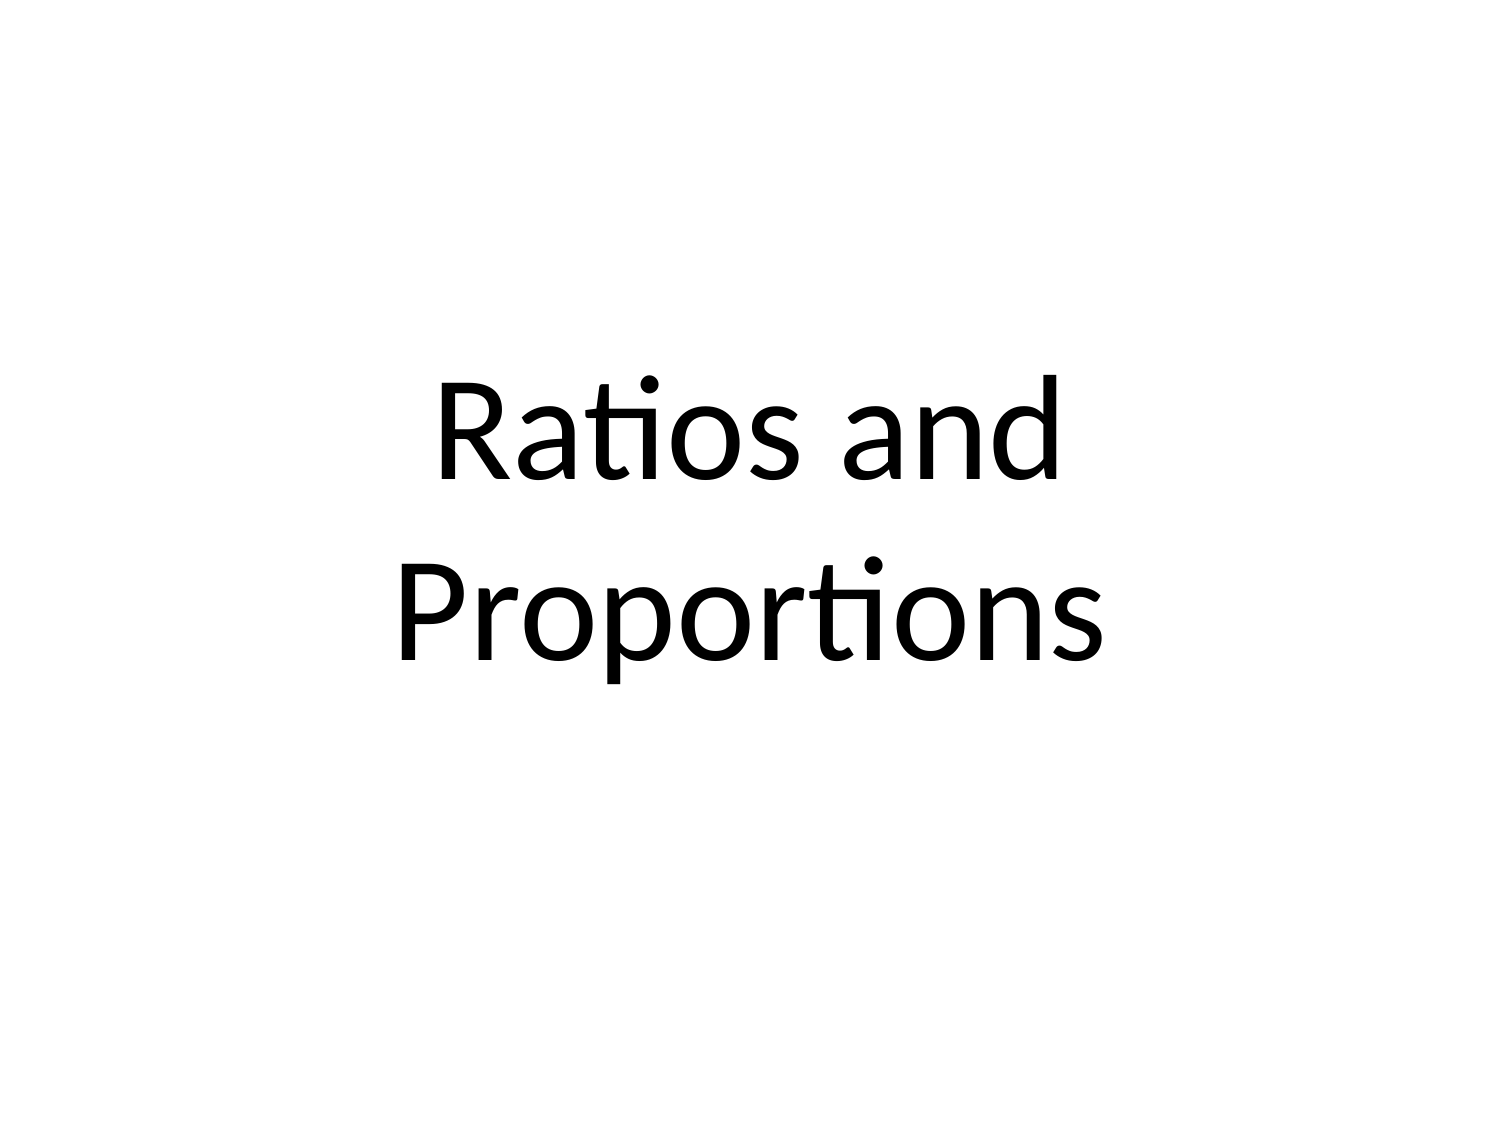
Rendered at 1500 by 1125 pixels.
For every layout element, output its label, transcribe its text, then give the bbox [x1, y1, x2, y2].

list Ratios and Proportions [75, 112, 1425, 855]
